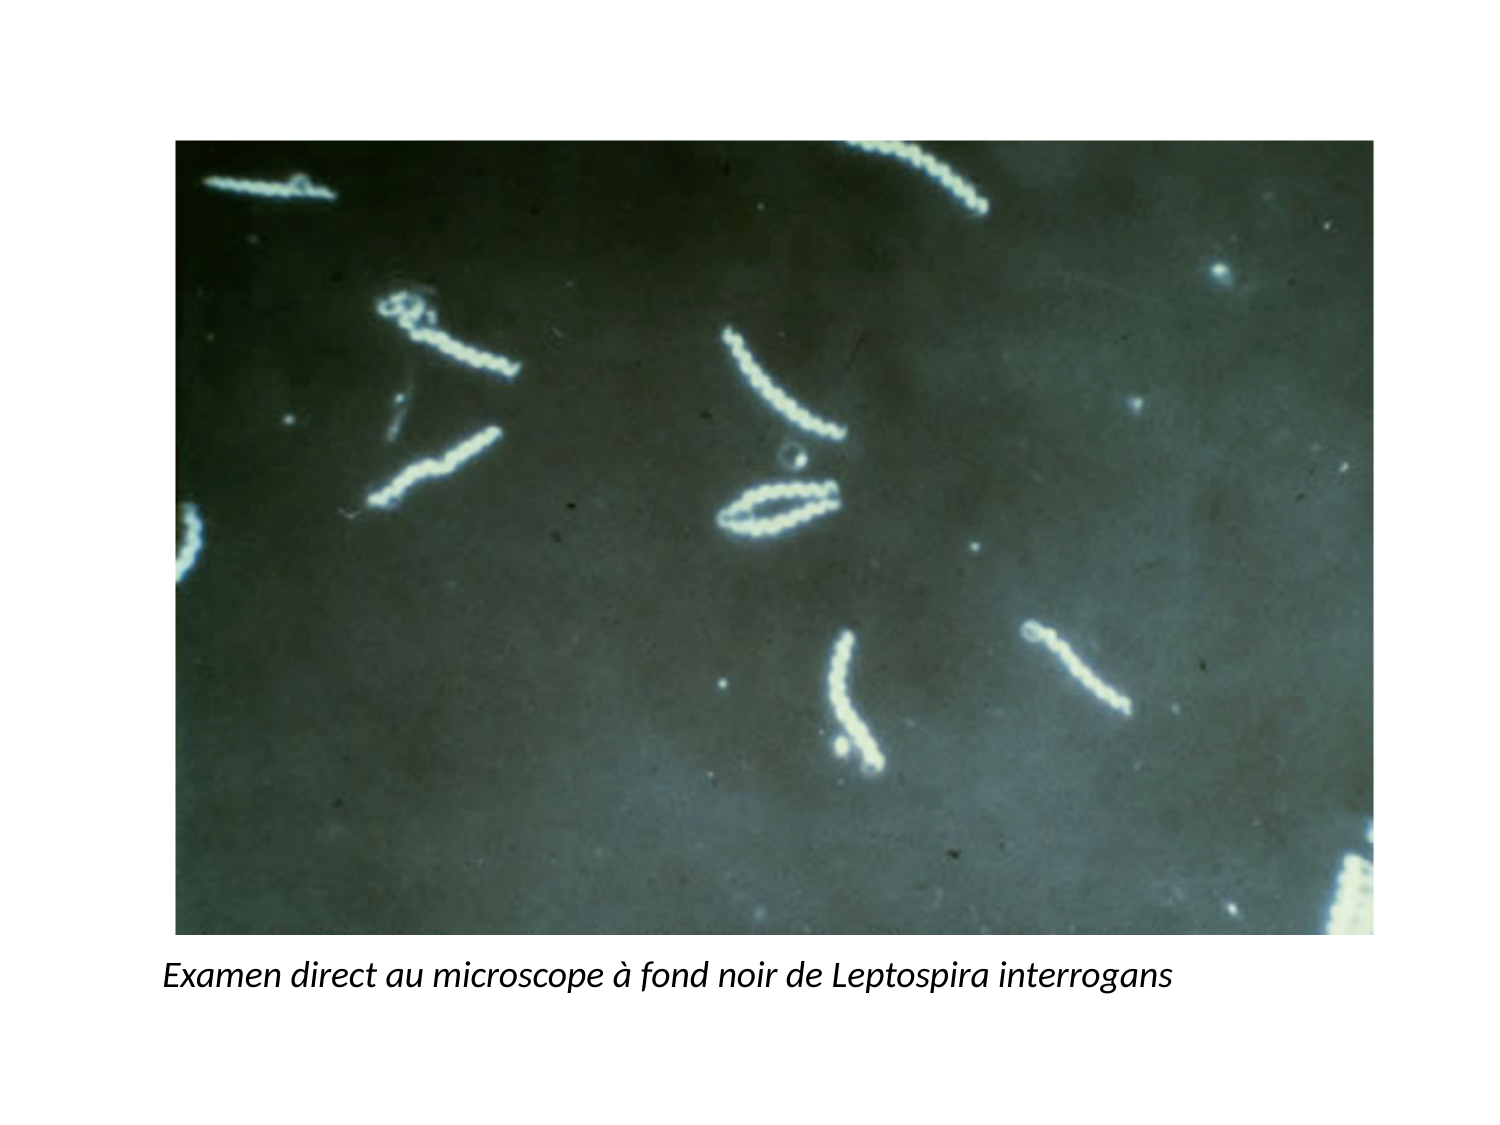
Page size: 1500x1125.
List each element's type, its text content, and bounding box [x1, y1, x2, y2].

text_box Examen direct au microscope à fond noir de Leptospira interrogans [147, 942, 1282, 1003]
picture [174, 136, 1389, 935]
